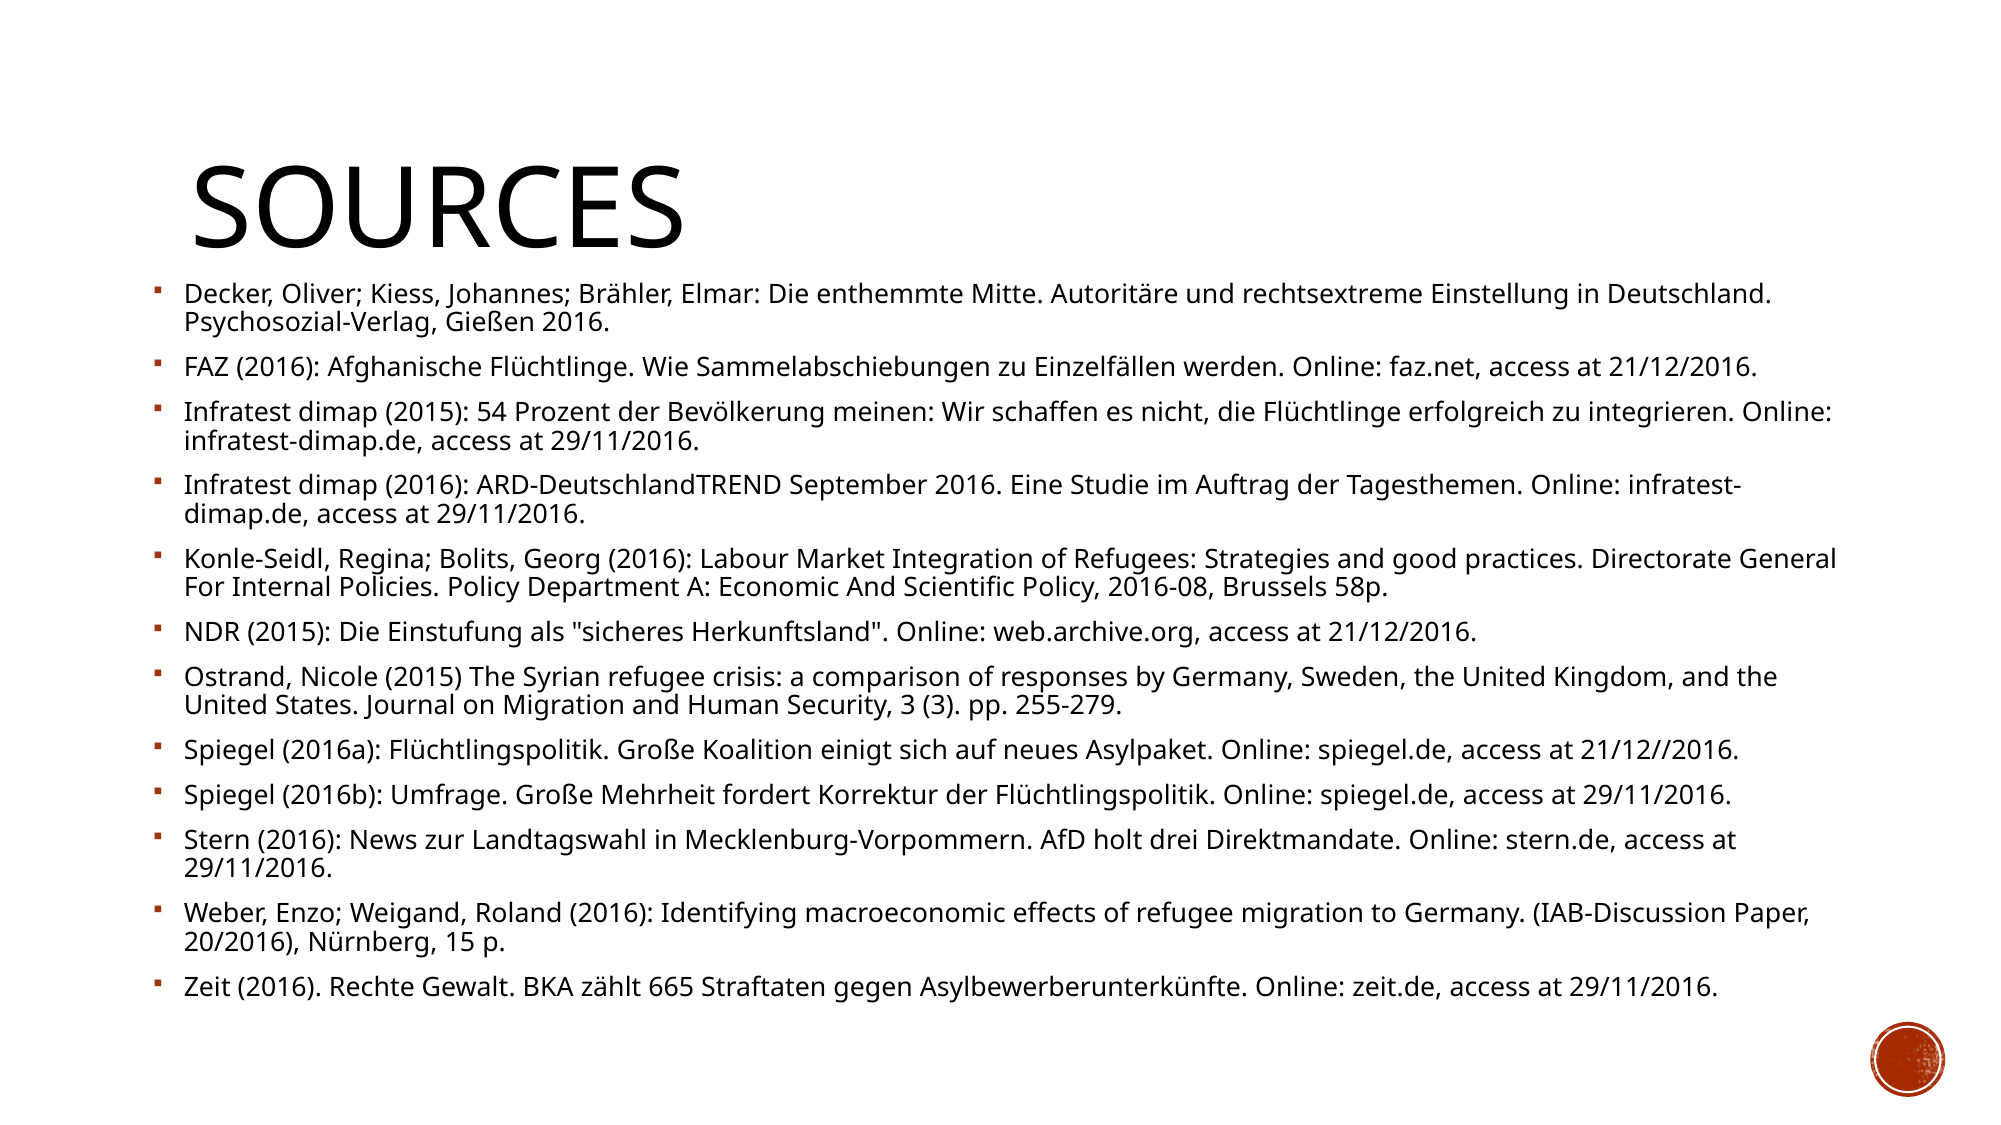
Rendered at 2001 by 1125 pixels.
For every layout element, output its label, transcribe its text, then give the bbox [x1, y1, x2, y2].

list Decker, Oliver; Kiess, Johannes; Brähler, Elmar: Die enthemmte Mitte. Autoritäre und rechtsextreme Einstellung in Deutschland. Psychosozial-Verlag, Gießen 2016. FAZ (2016): Afghanische Flüchtlinge. Wie Sammelabschiebungen zu Einzelfällen werden. Online: faz.net, access at 21/12/2016. Infratest dimap (2015): 54 Prozent der Bevölkerung meinen: Wir schaffen es nicht, die Flüchtlinge erfolgreich zu integrieren. Online: infratest-dimap.de, access at 29/11/2016. Infratest dimap (2016): ARD-DeutschlandTREND September 2016. Eine Studie im Auftrag der Tagesthemen. Online: infratest-dimap.de, access at 29/11/2016. Konle-Seidl, Regina; Bolits, Georg (2016): Labour Market Integration of Refugees: Strategies and good practices. Directorate General For Internal Policies. Policy Department A: Economic And Scientific Policy, 2016-08, Brussels 58p. NDR (2015): Die Einstufung als "sicheres Herkunftsland". Online: web.archive.org, access at 21/12/2016. Ostrand, Nicole (2015) The Syrian refugee crisis: a comparison of responses by Germany, Sweden, the United Kingdom, and the United States. Journal on Migration and Human Security, 3 (3). pp. 255-279. Spiegel (2016a): Flüchtlingspolitik. Große Koalition einigt sich auf neues Asylpaket. Online: spiegel.de, access at 21/12//2016. Spiegel (2016b): Umfrage. Große Mehrheit fordert Korrektur der Flüchtlingspolitik. Online: spiegel.de, access at 29/11/2016. Stern (2016): News zur Landtagswahl in Mecklenburg-Vorpommern. AfD holt drei Direktmandate. Online: stern.de, access at 29/11/2016. Weber, Enzo; Weigand, Roland (2016): Identifying macroeconomic effects of refugee migration to Germany. (IAB-Discussion Paper, 20/2016), Nürnberg, 15 p. Zeit (2016). Rechte Gewalt. BKA zählt 665 Straftaten gegen Asylbewerberunterkünfte. Online: zeit.de, access at 29/11/2016. [138, 272, 1863, 1024]
title Sources [175, 79, 1826, 272]
